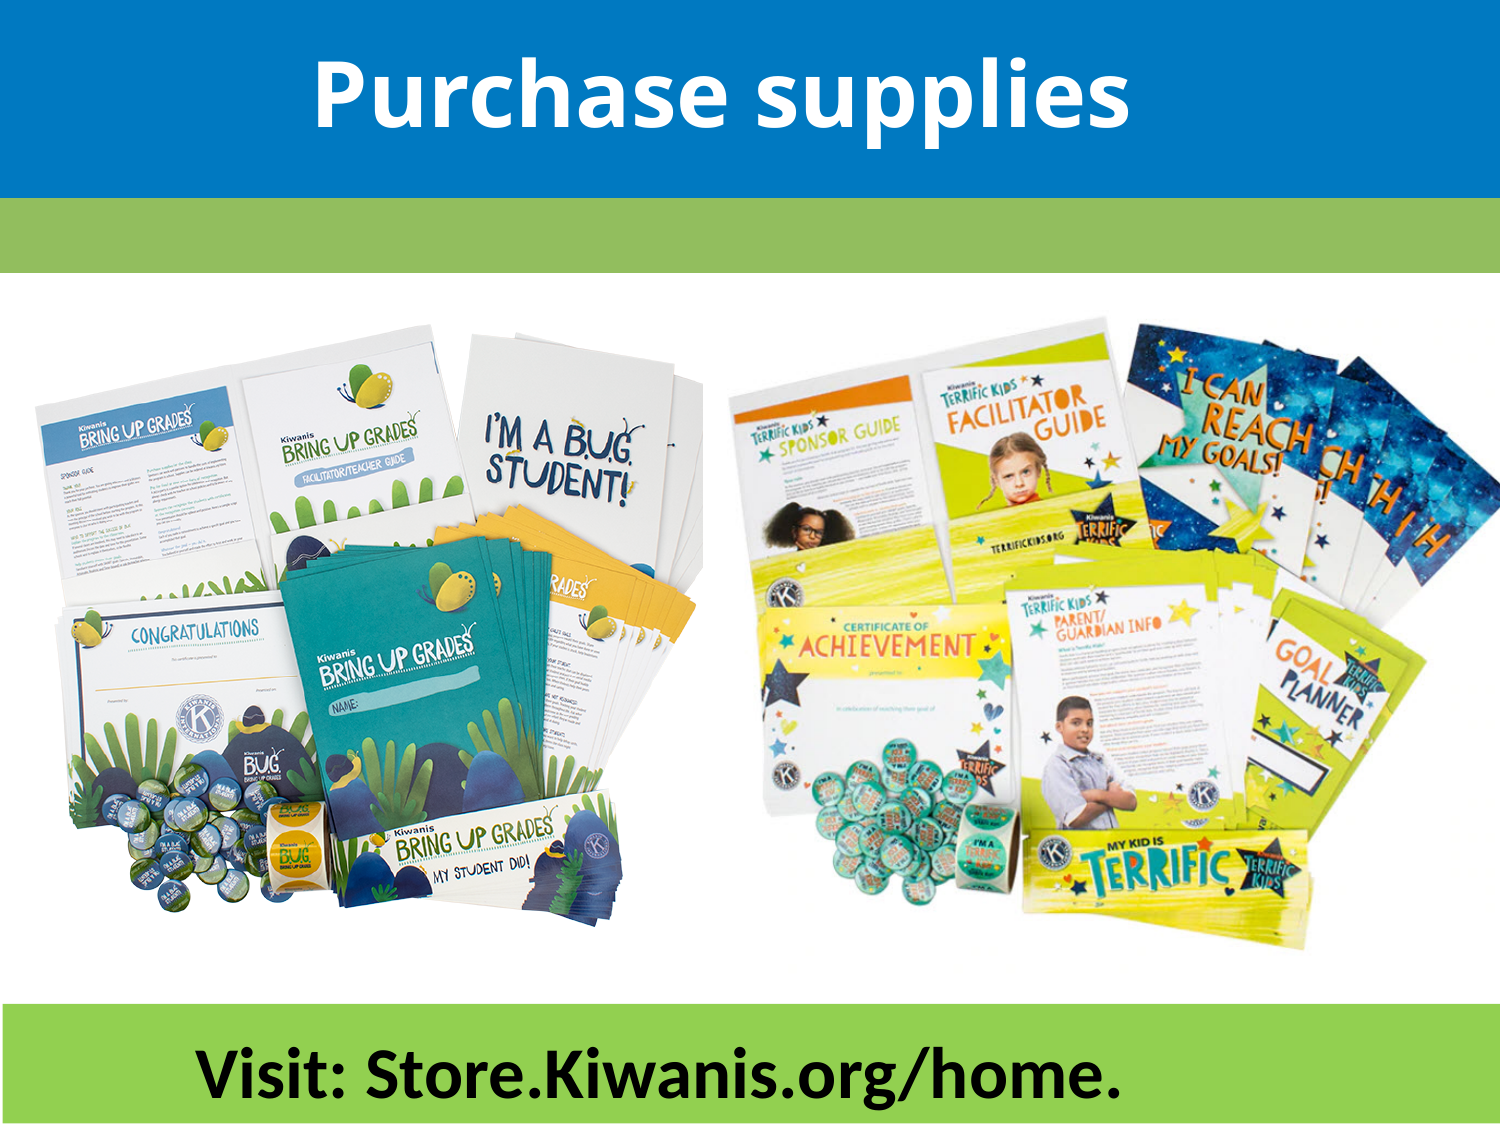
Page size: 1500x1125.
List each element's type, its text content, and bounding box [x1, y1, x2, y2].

picture [30, 307, 1500, 981]
text_box Visit: Store.Kiwanis.org/home. [2, 1003, 1500, 1124]
text_box [74, 37, 1500, 180]
text_box Purchase supplies [2, 19, 1441, 163]
